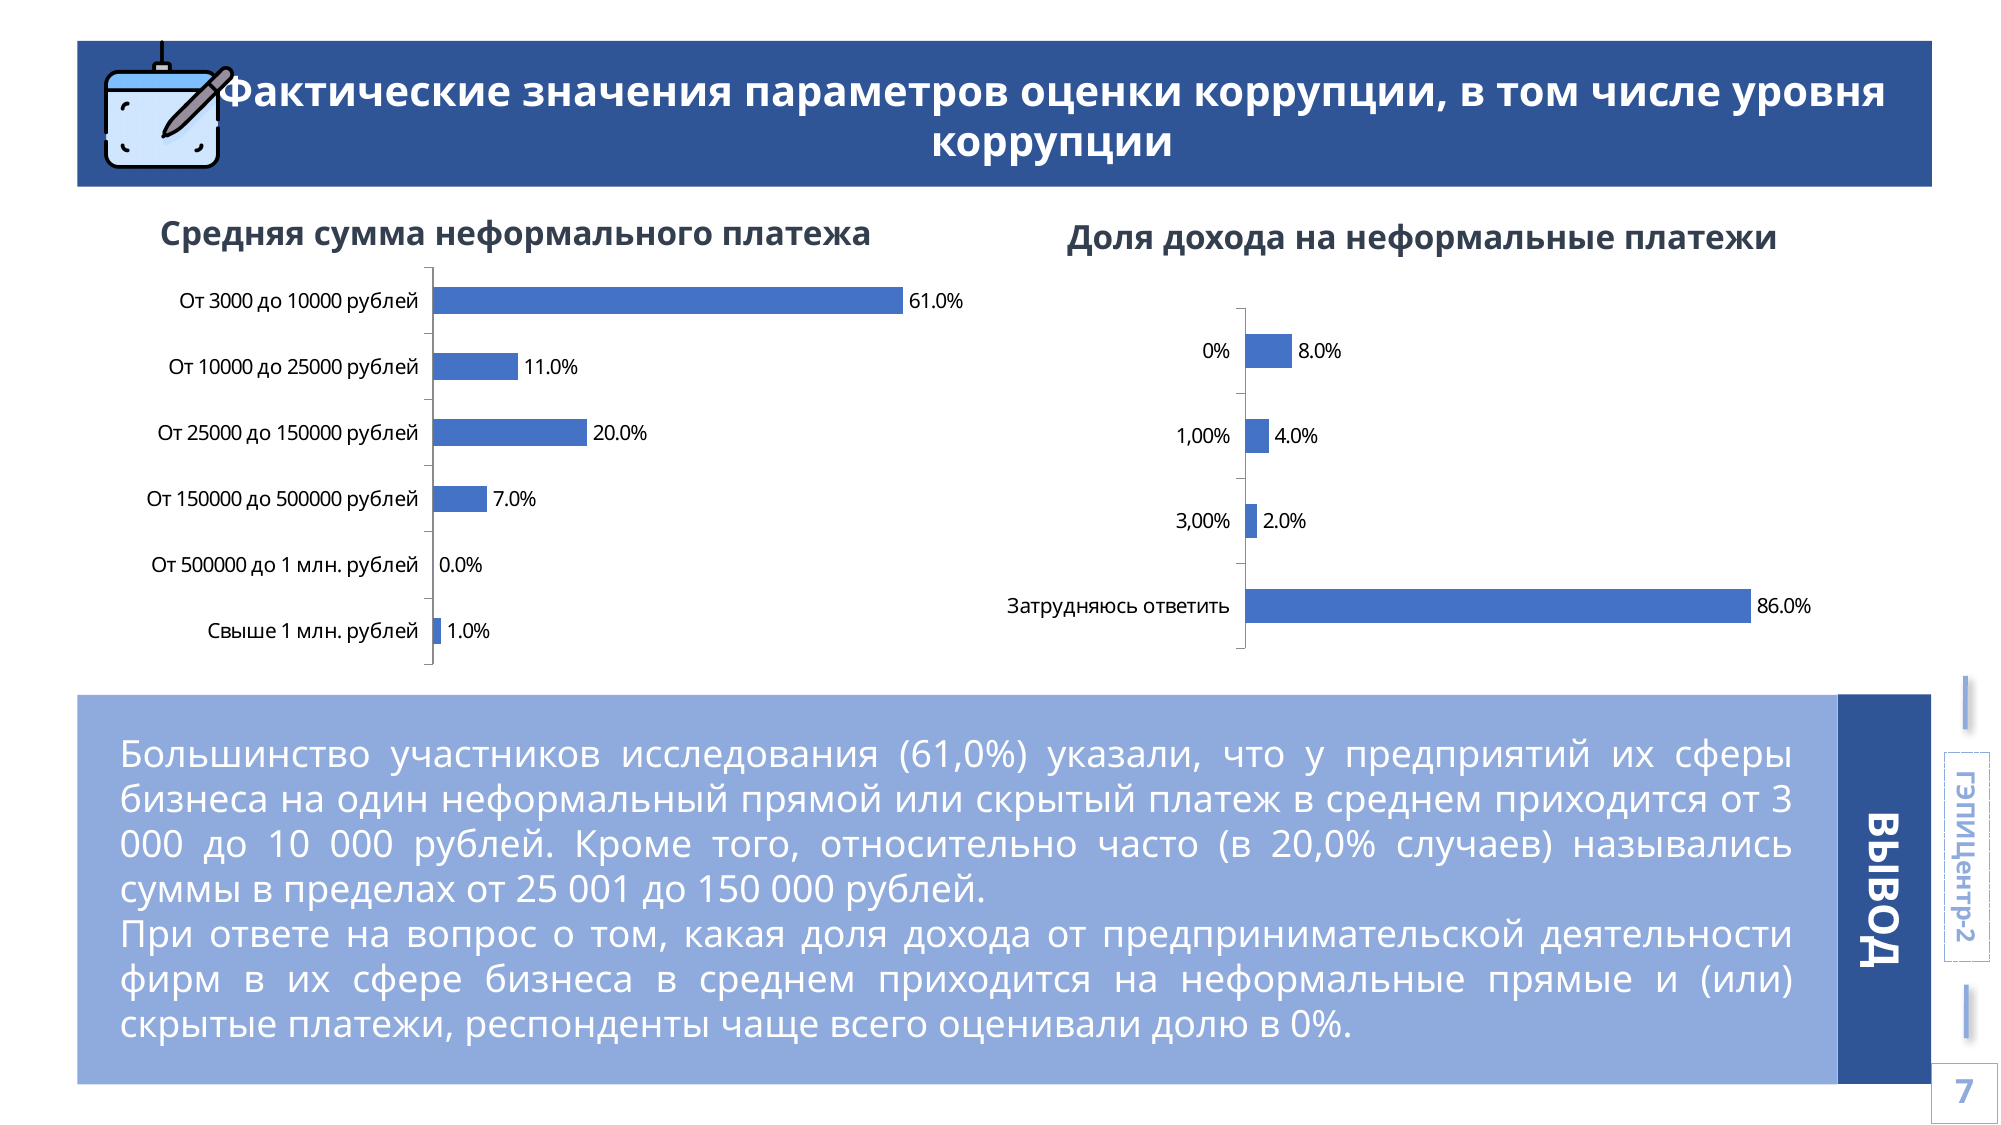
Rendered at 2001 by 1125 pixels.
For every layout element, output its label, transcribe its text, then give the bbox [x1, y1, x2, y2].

text_box Фактические значения параметров оценки коррупции, в том числе уровня коррупции [195, 57, 1910, 173]
text_box [76, 694, 1837, 1085]
text_box Средняя сумма неформального платежа [17, 205, 1015, 300]
text_box [76, 40, 1933, 188]
text_box Доля дохода на неформальные платежи [924, 208, 1922, 304]
text_box ВЫВОД [1853, 718, 1918, 1060]
text_box ГЭПИЦентр-2 [1944, 752, 1990, 962]
chart [129, 258, 1851, 673]
slide_number 7 [1931, 1063, 1998, 1124]
text_box Большинство участников исследования (61,0%) указали, что у предприятий их сферы бизнеса на один неформальный прямой или скрытый платеж в среднем приходится от 3 000 до 10 000 рублей. Кроме того, относительно часто (в 20,0% случаев) назывались суммы в пределах от 25 001 до 150 000 рублей. При ответе на вопрос о том, какая доля дохода от предпринимательской деятельности фирм в их сфере бизнеса в среднем приходится на неформальные прямые и (или) скрытые платежи, респонденты чаще всего оценивали долю в 0%. [104, 722, 1810, 1053]
text_box [1837, 693, 1932, 1085]
picture [104, 40, 234, 169]
